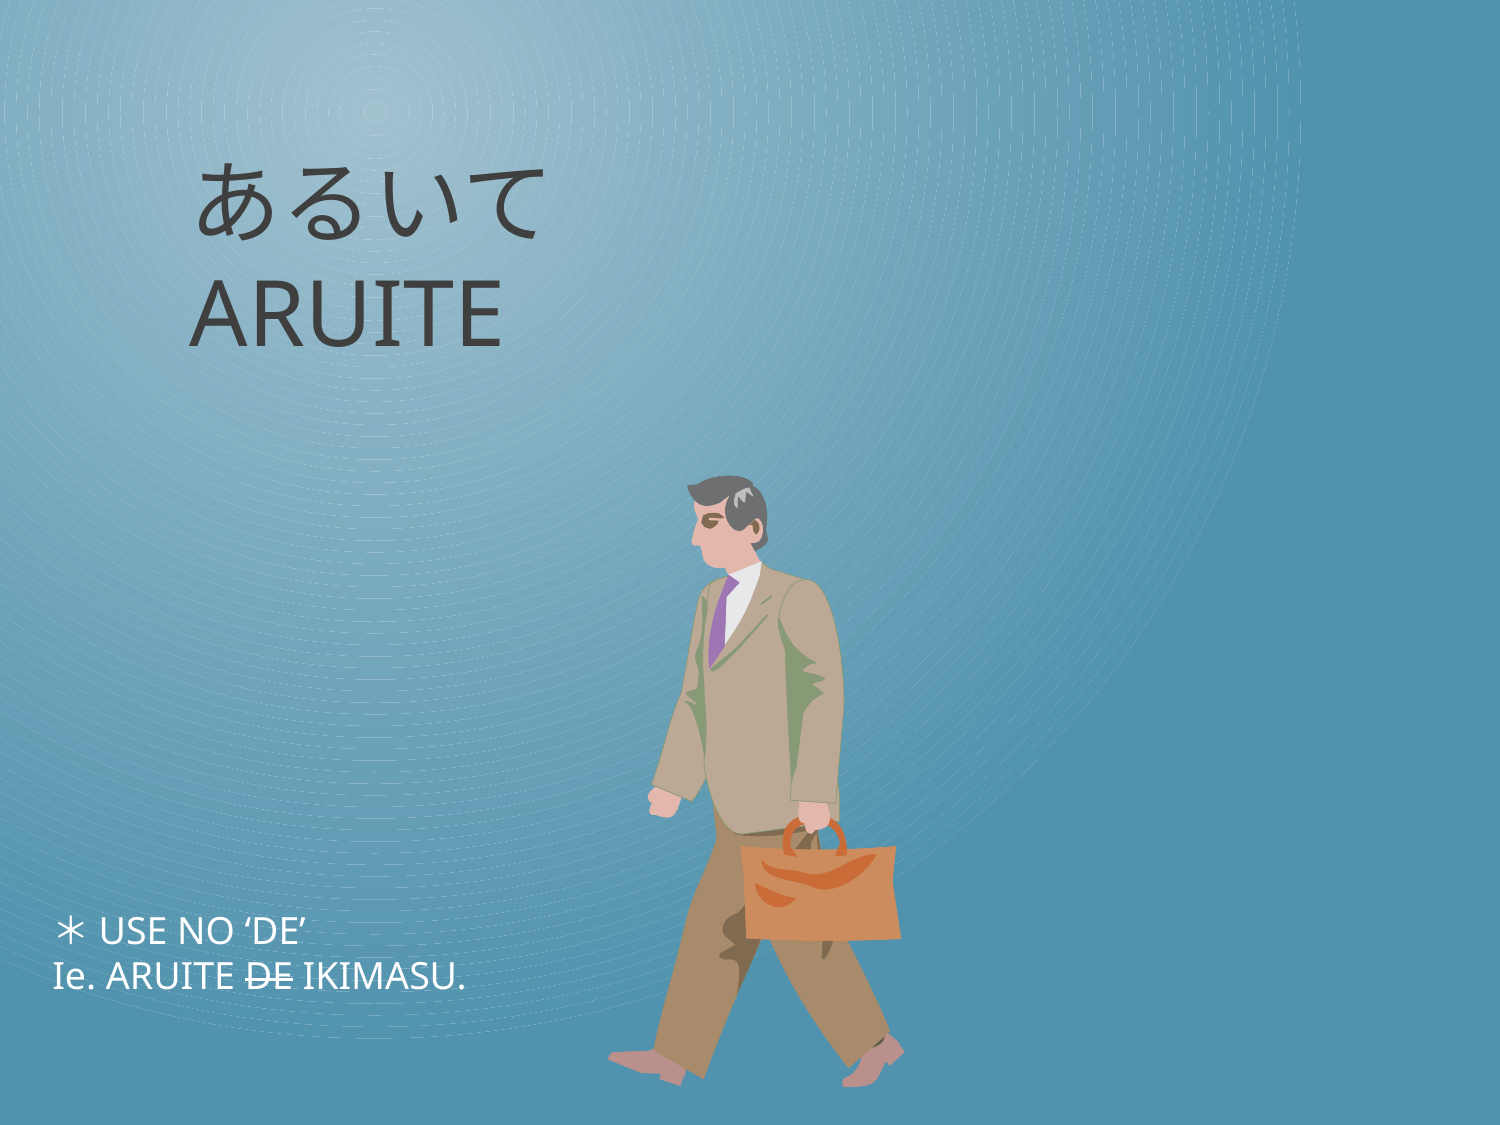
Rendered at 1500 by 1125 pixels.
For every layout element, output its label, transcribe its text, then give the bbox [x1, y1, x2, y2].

text_box ＊USE NO ‘DE’ Ie. ARUITE DE IKIMASU. [37, 899, 550, 1005]
title あるいて aruite [174, 137, 925, 463]
picture [607, 474, 905, 1088]
